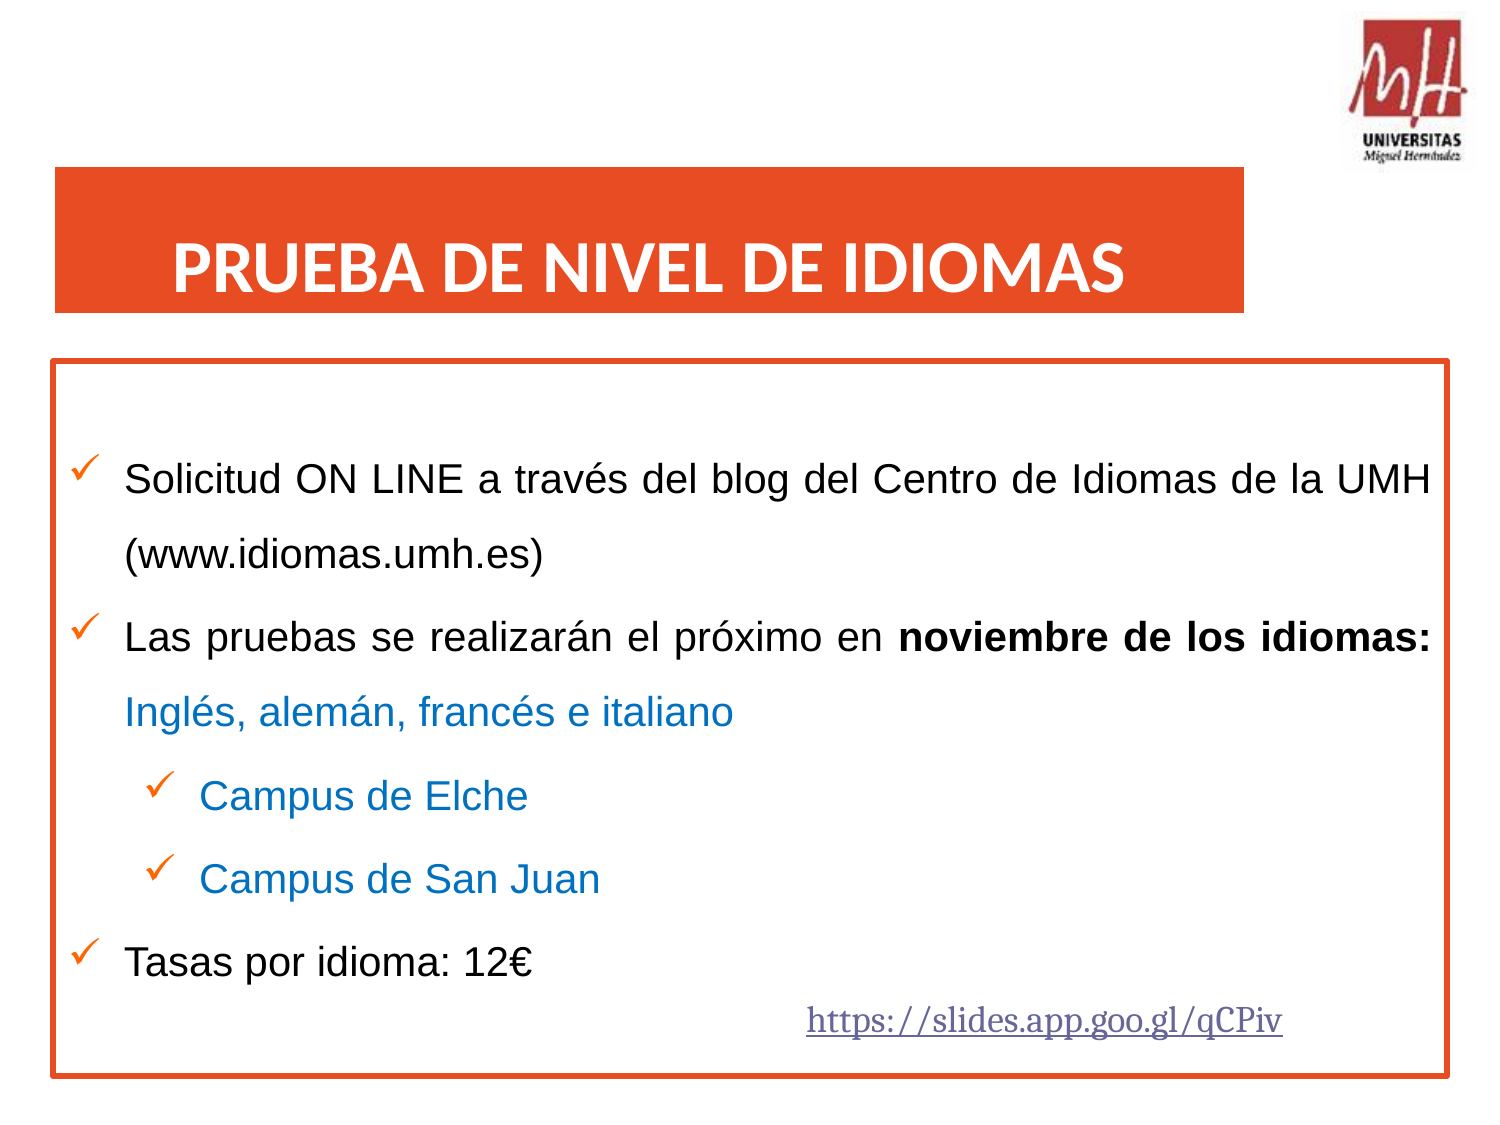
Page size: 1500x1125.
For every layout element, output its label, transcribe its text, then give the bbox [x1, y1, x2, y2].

text_box Solicitud ON LINE a través del blog del Centro de Idiomas de la UMH (www.idiomas.umh.es) Las pruebas se realizarán el próximo en noviembre de los idiomas: Inglés, alemán, francés e italiano Campus de Elche Campus de San Juan Tasas por idioma: 12€ [52, 360, 1448, 1077]
text_box https://slides.app.goo.gl/qCPiv [677, 962, 1449, 1072]
picture [1340, 10, 1477, 173]
text_box PRUEBA DE NIVEL DE IDIOMAS [52, 164, 1248, 317]
